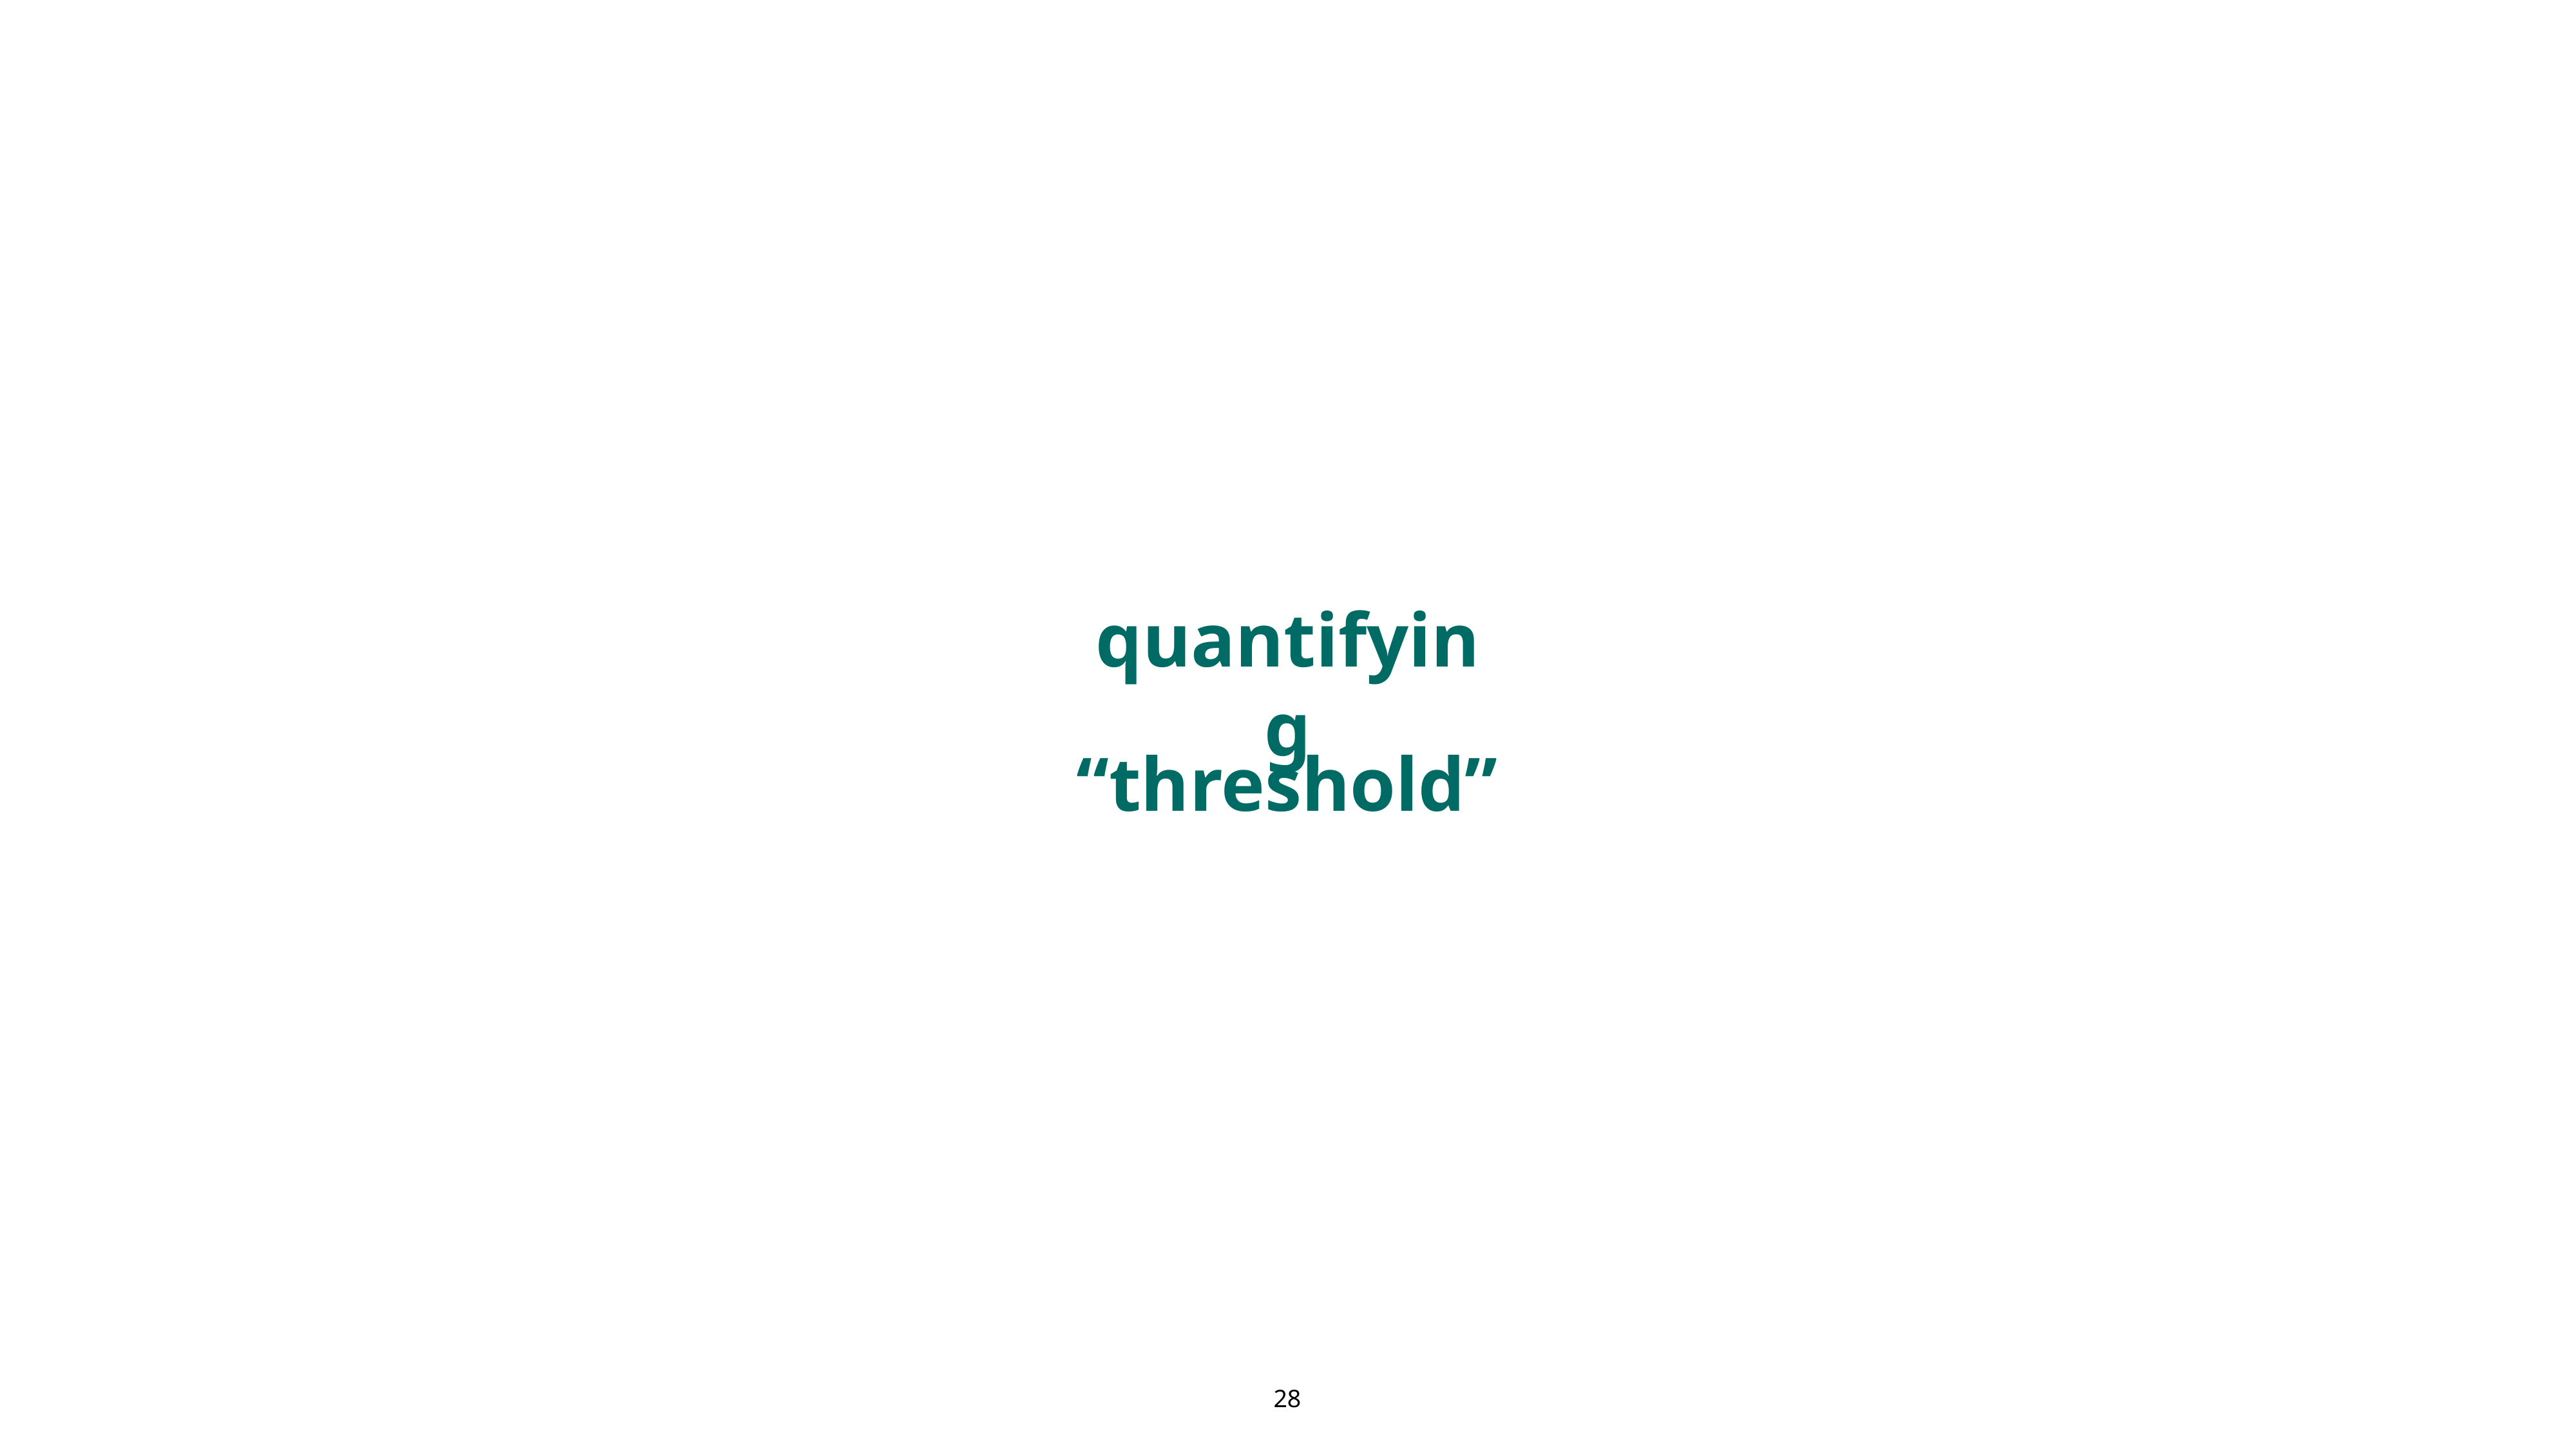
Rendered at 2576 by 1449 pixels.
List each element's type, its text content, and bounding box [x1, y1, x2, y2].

text_box quantifying [1307, 587, 1490, 776]
text_box “threshold” [1055, 732, 1267, 831]
text_box quantifying [1086, 587, 1267, 776]
text_box “threshold” [1307, 732, 1519, 831]
slide_number 28 [1267, 570, 1307, 1422]
